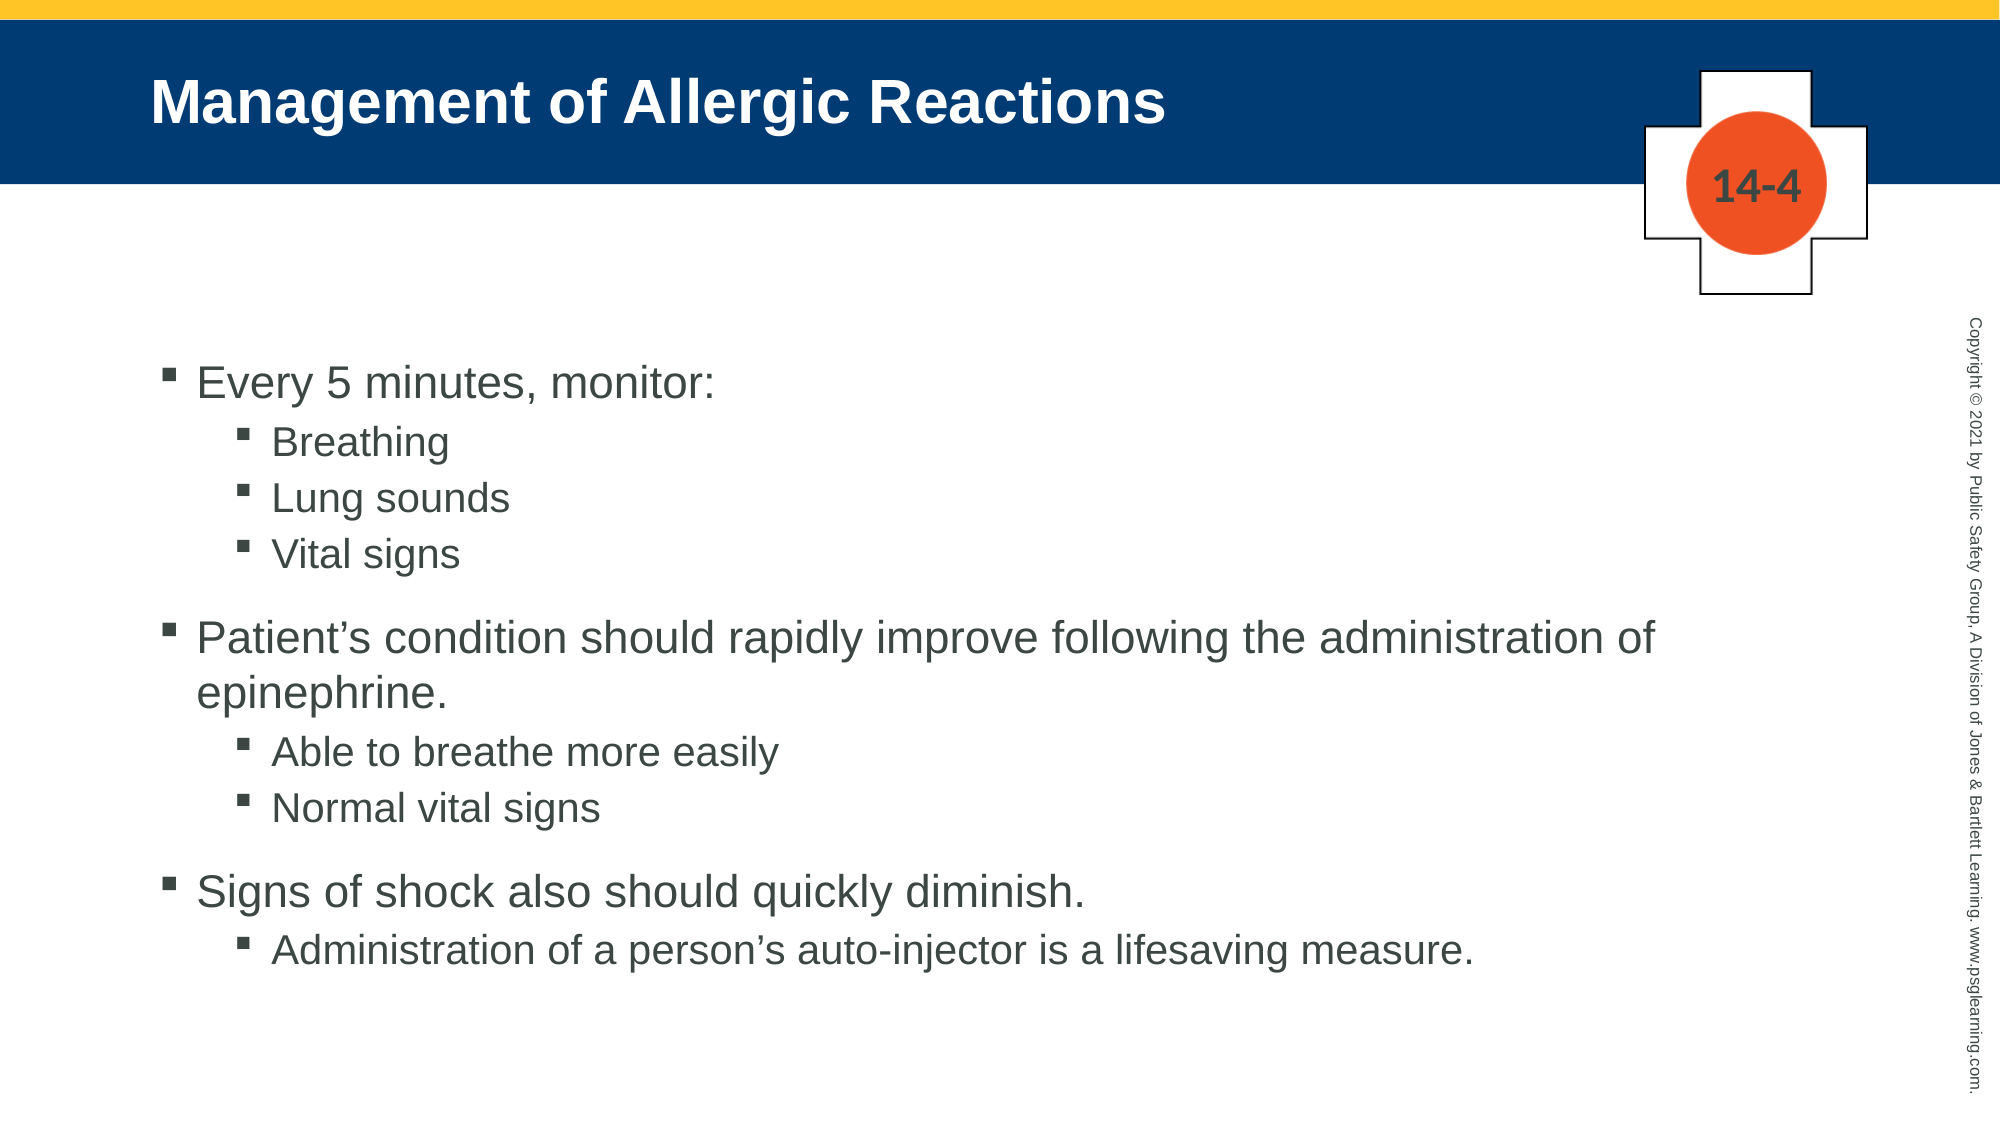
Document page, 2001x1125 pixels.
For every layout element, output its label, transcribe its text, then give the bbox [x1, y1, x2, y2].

picture [1644, 70, 1868, 295]
title Management of Allergic Reactions [0, 19, 2000, 185]
list Every 5 minutes, monitor: Breathing Lung sounds Vital signs Patient’s condition should rapidly improve following the administration of epinephrine. Able to breathe more easily Normal vital signs Signs of shock also should quickly diminish. Administration of a person’s auto-injector is a lifesaving measure. [144, 345, 1856, 1000]
